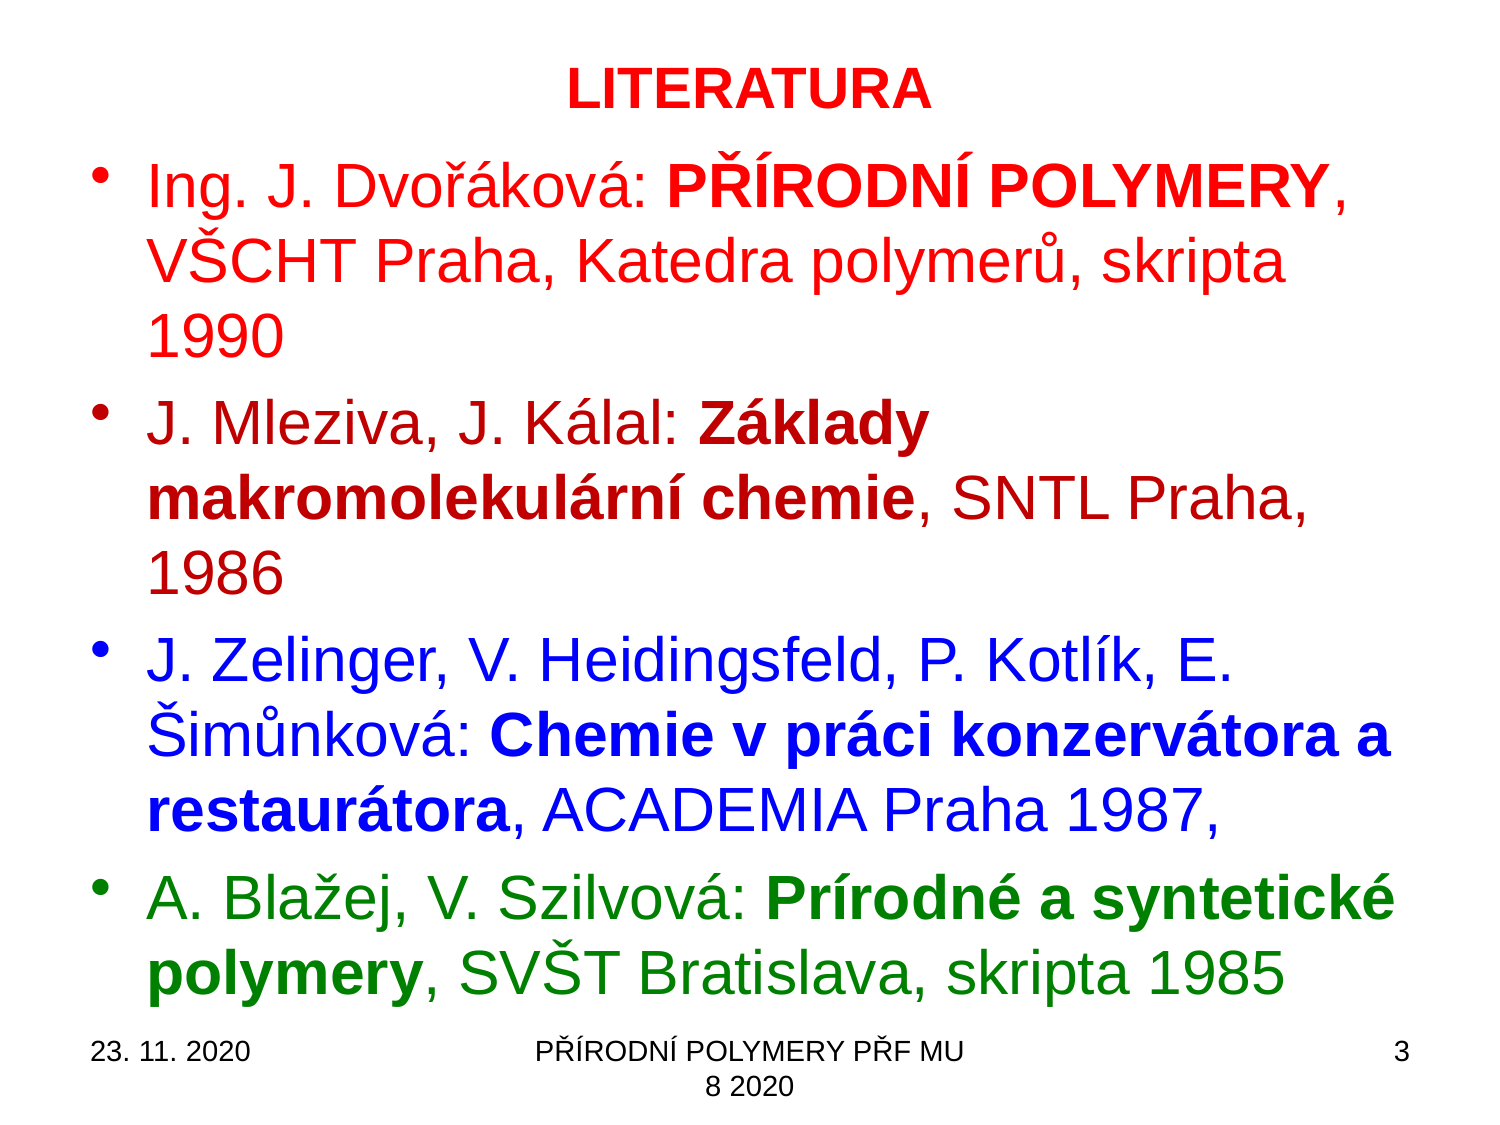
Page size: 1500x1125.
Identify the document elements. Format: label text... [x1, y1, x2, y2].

slide_number 3 [1074, 1024, 1426, 1103]
slide_number 23. 11. 2020 [74, 1024, 426, 1103]
title LITERATURA [74, 44, 1426, 126]
footer PŘÍRODNÍ POLYMERY PŘF MU 8 2020 [512, 1024, 988, 1103]
list Ing. J. Dvořáková: PŘÍRODNÍ POLYMERY, VŠCHT Praha, Katedra polymerů, skripta 1990 J. Mleziva, J. Kálal: Základy makromolekulární chemie, SNTL Praha, 1986 J. Zelinger, V. Heidingsfeld, P. Kotlík, E. Šimůnková: Chemie v práci konzervátora a restaurátora, ACADEMIA Praha 1987, A. Blažej, V. Szilvová: Prírodné a syntetické polymery, SVŠT Bratislava, skripta 1985 [74, 136, 1426, 1025]
